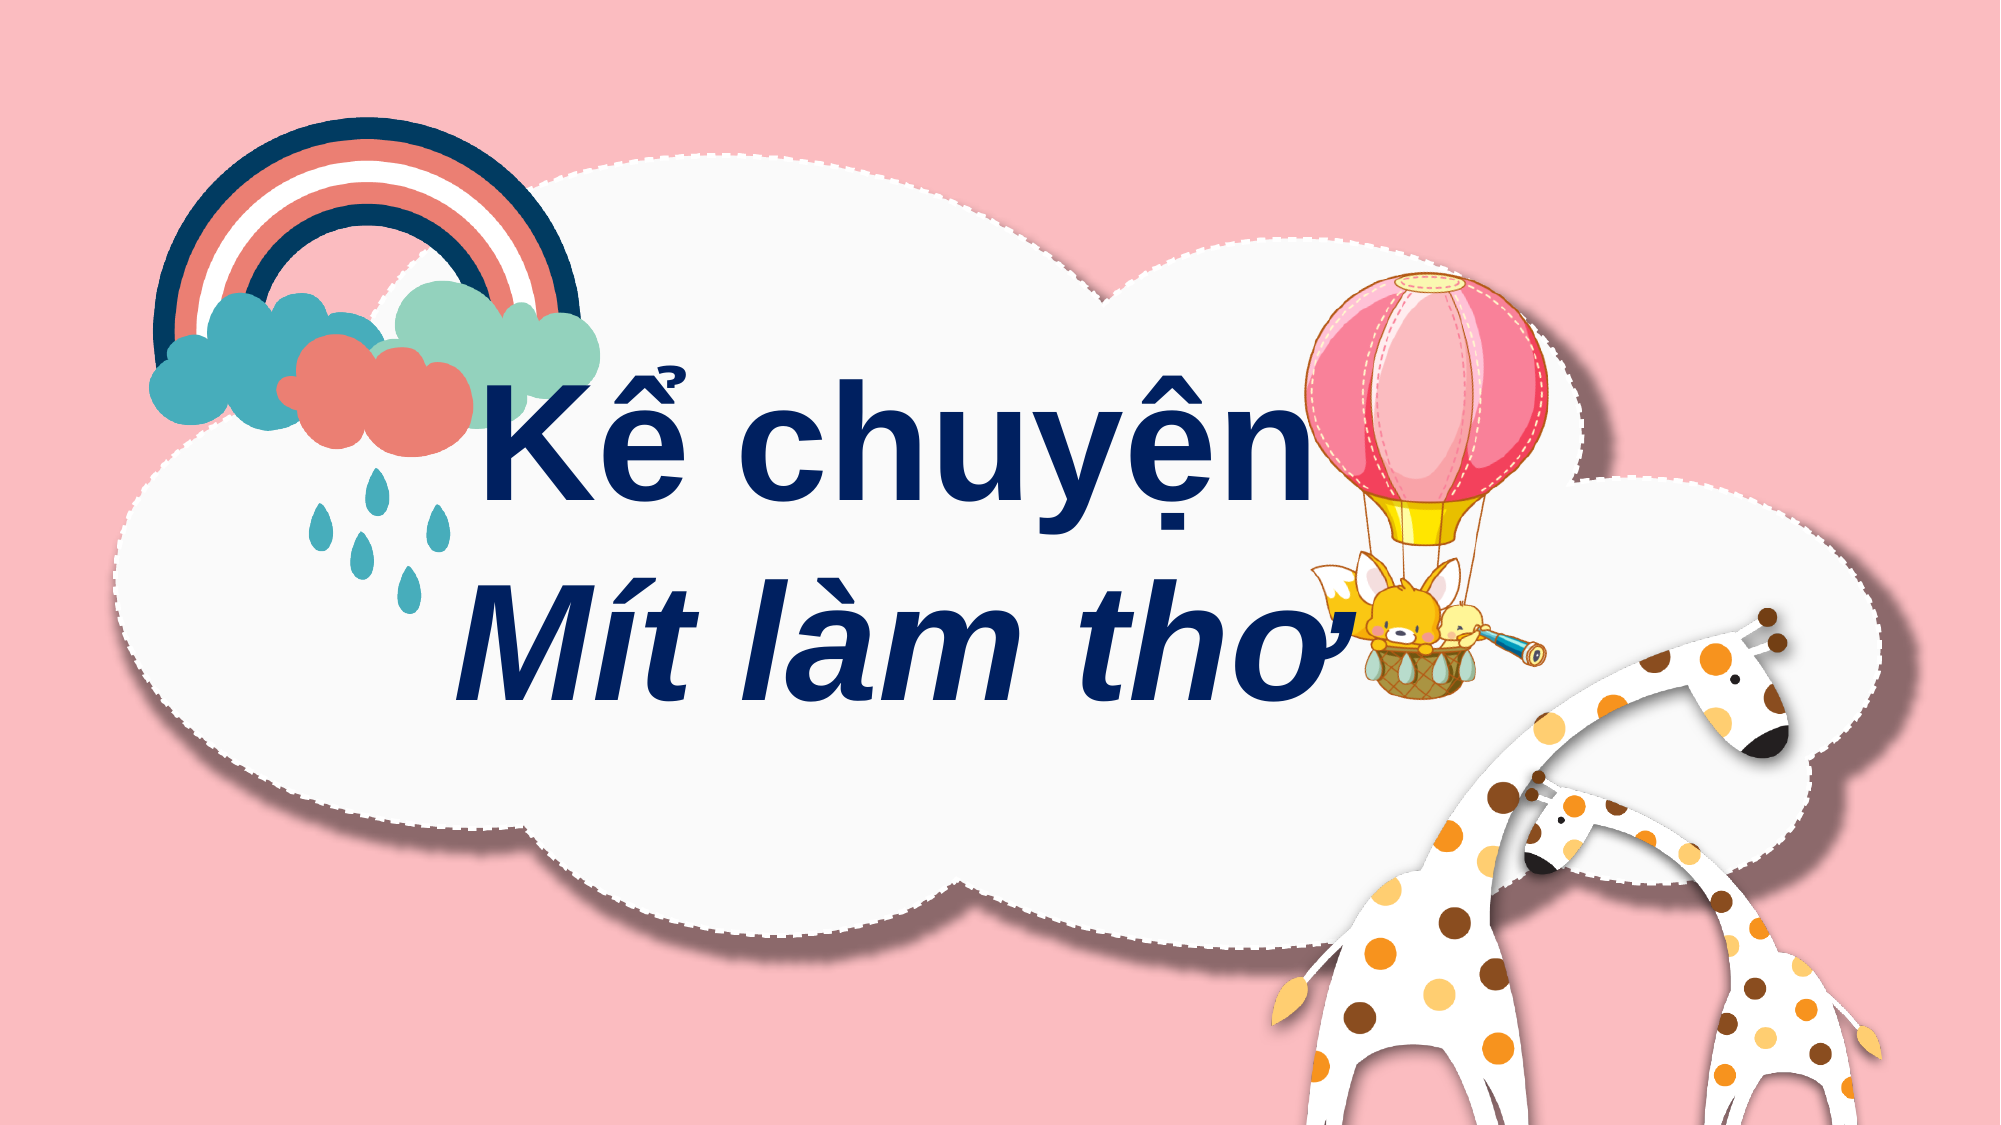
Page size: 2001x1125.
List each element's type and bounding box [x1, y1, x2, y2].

picture [66, 107, 1988, 1125]
